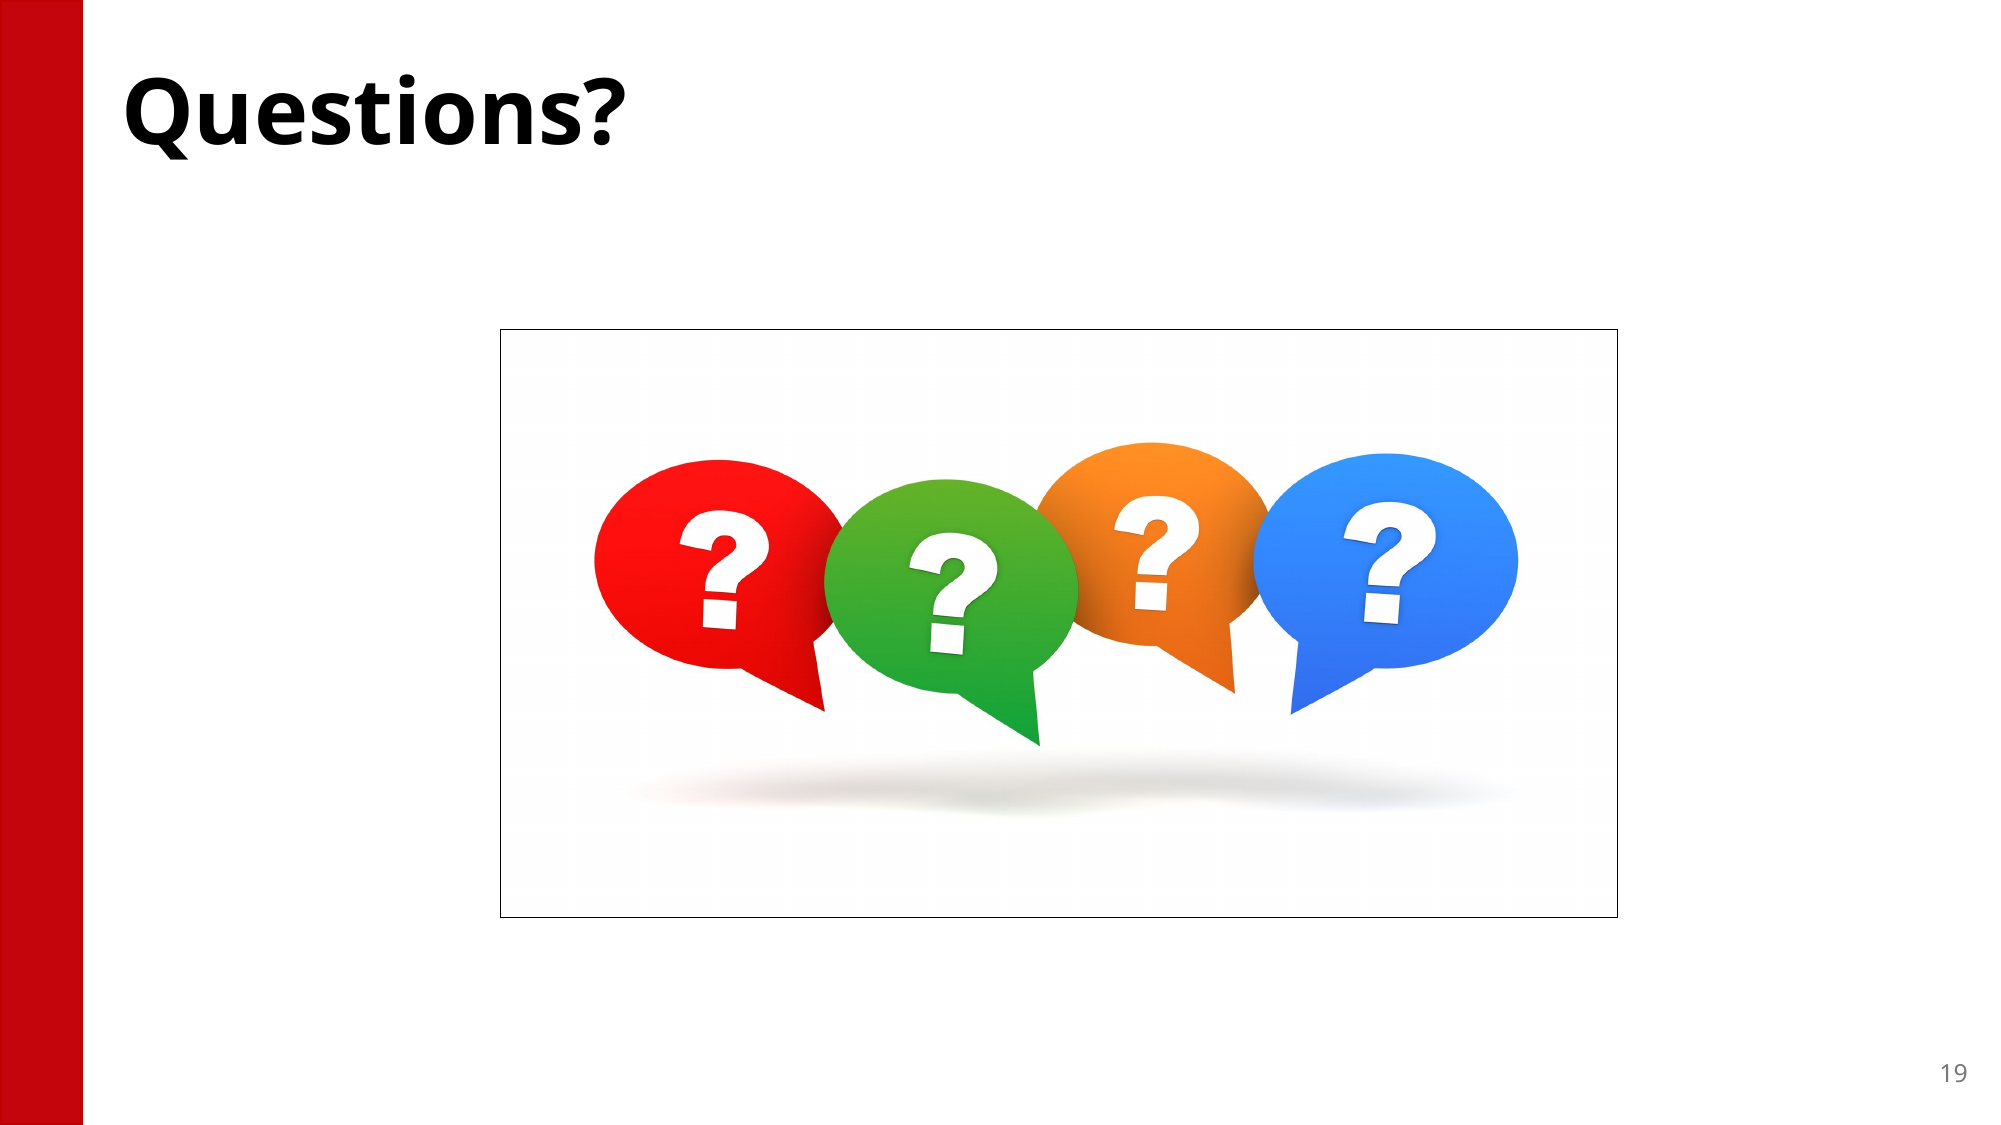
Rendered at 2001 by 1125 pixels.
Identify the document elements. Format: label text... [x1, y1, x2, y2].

title Questions? [106, 27, 1574, 202]
slide_number 19 [1532, 1044, 1983, 1105]
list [499, 328, 1619, 919]
